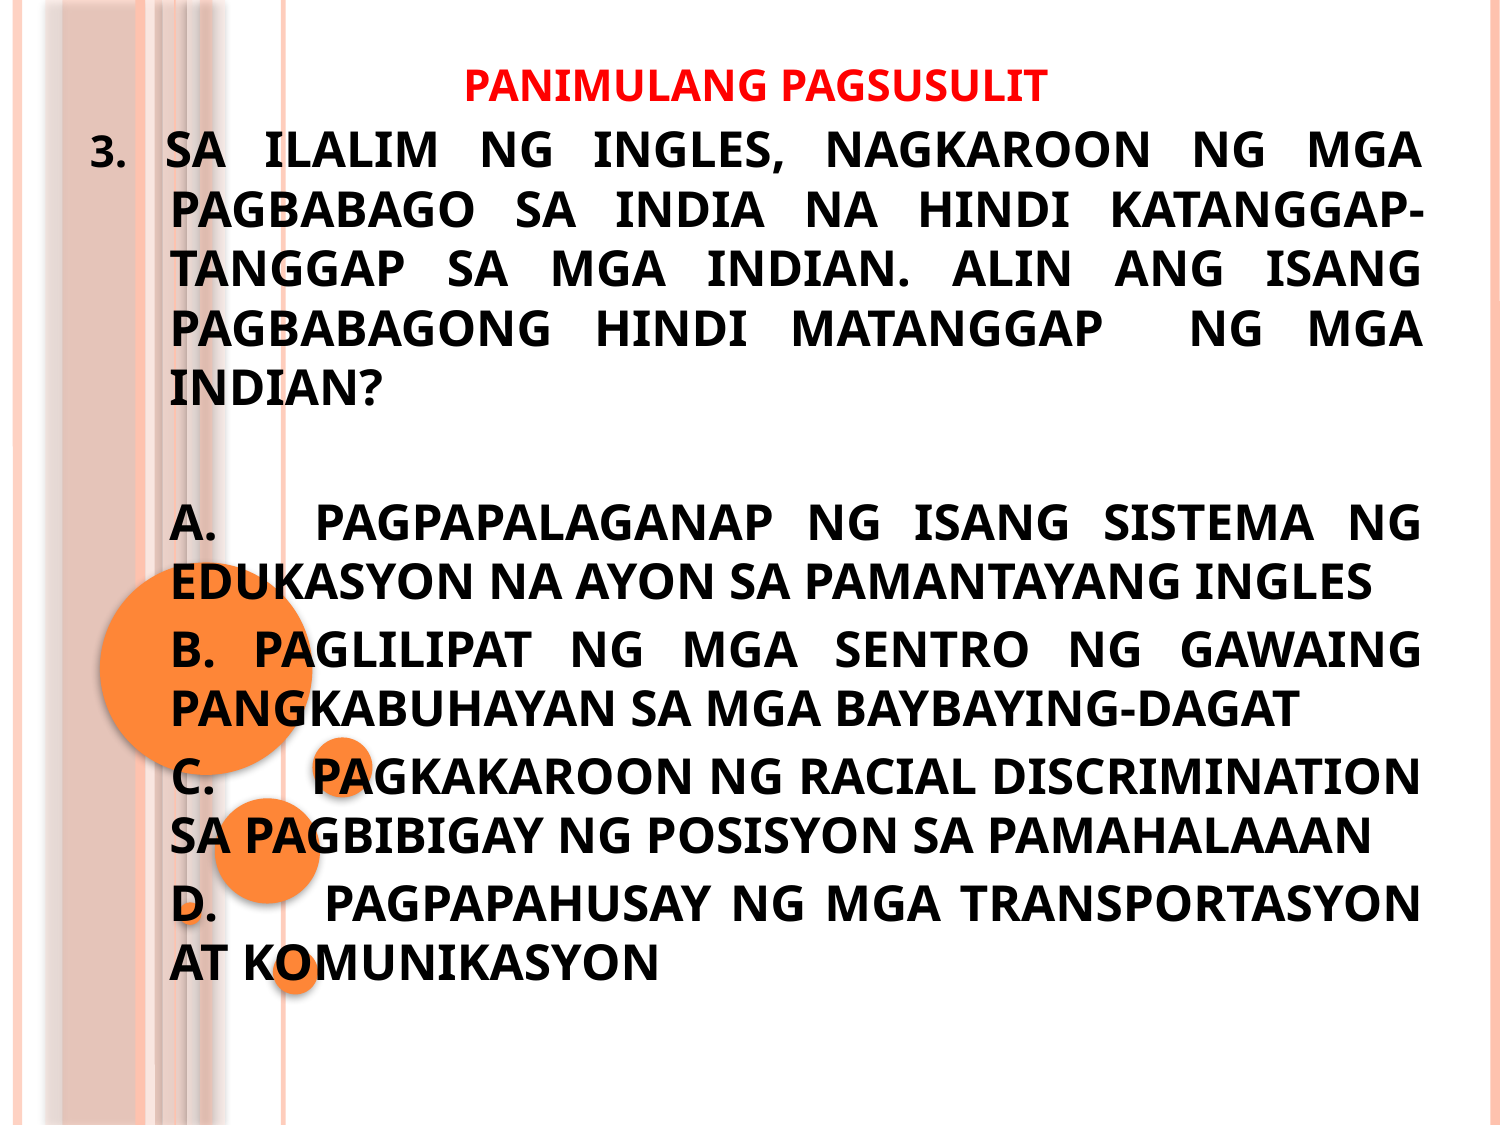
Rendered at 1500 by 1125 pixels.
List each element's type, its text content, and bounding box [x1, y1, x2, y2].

subtitle PANIMULANG PAGSUSULIT 3. SA ILALIM NG INGLES, NAGKAROON NG MGA PAGBABAGO SA INDIA NA HINDI KATANGGAP-TANGGAP SA MGA INDIAN. ALIN ANG ISANG PAGBABAGONG HINDI MATANGGAP NG MGA INDIAN? A. PAGPAPALAGANAP NG ISANG SISTEMA NG EDUKASYON NA AYON SA PAMANTAYANG INGLES B. PAGLILIPAT NG MGA SENTRO NG GAWAING PANGKABUHAYAN SA MGA BAYBAYING-DAGAT C. PAGKAKAROON NG RACIAL DISCRIMINATION SA PAGBIBIGAY NG POSISYON SA PAMAHALAAAN D. PAGPAPAHUSAY NG MGA TRANSPORTASYON AT KOMUNIKASYON [75, 50, 1438, 1046]
